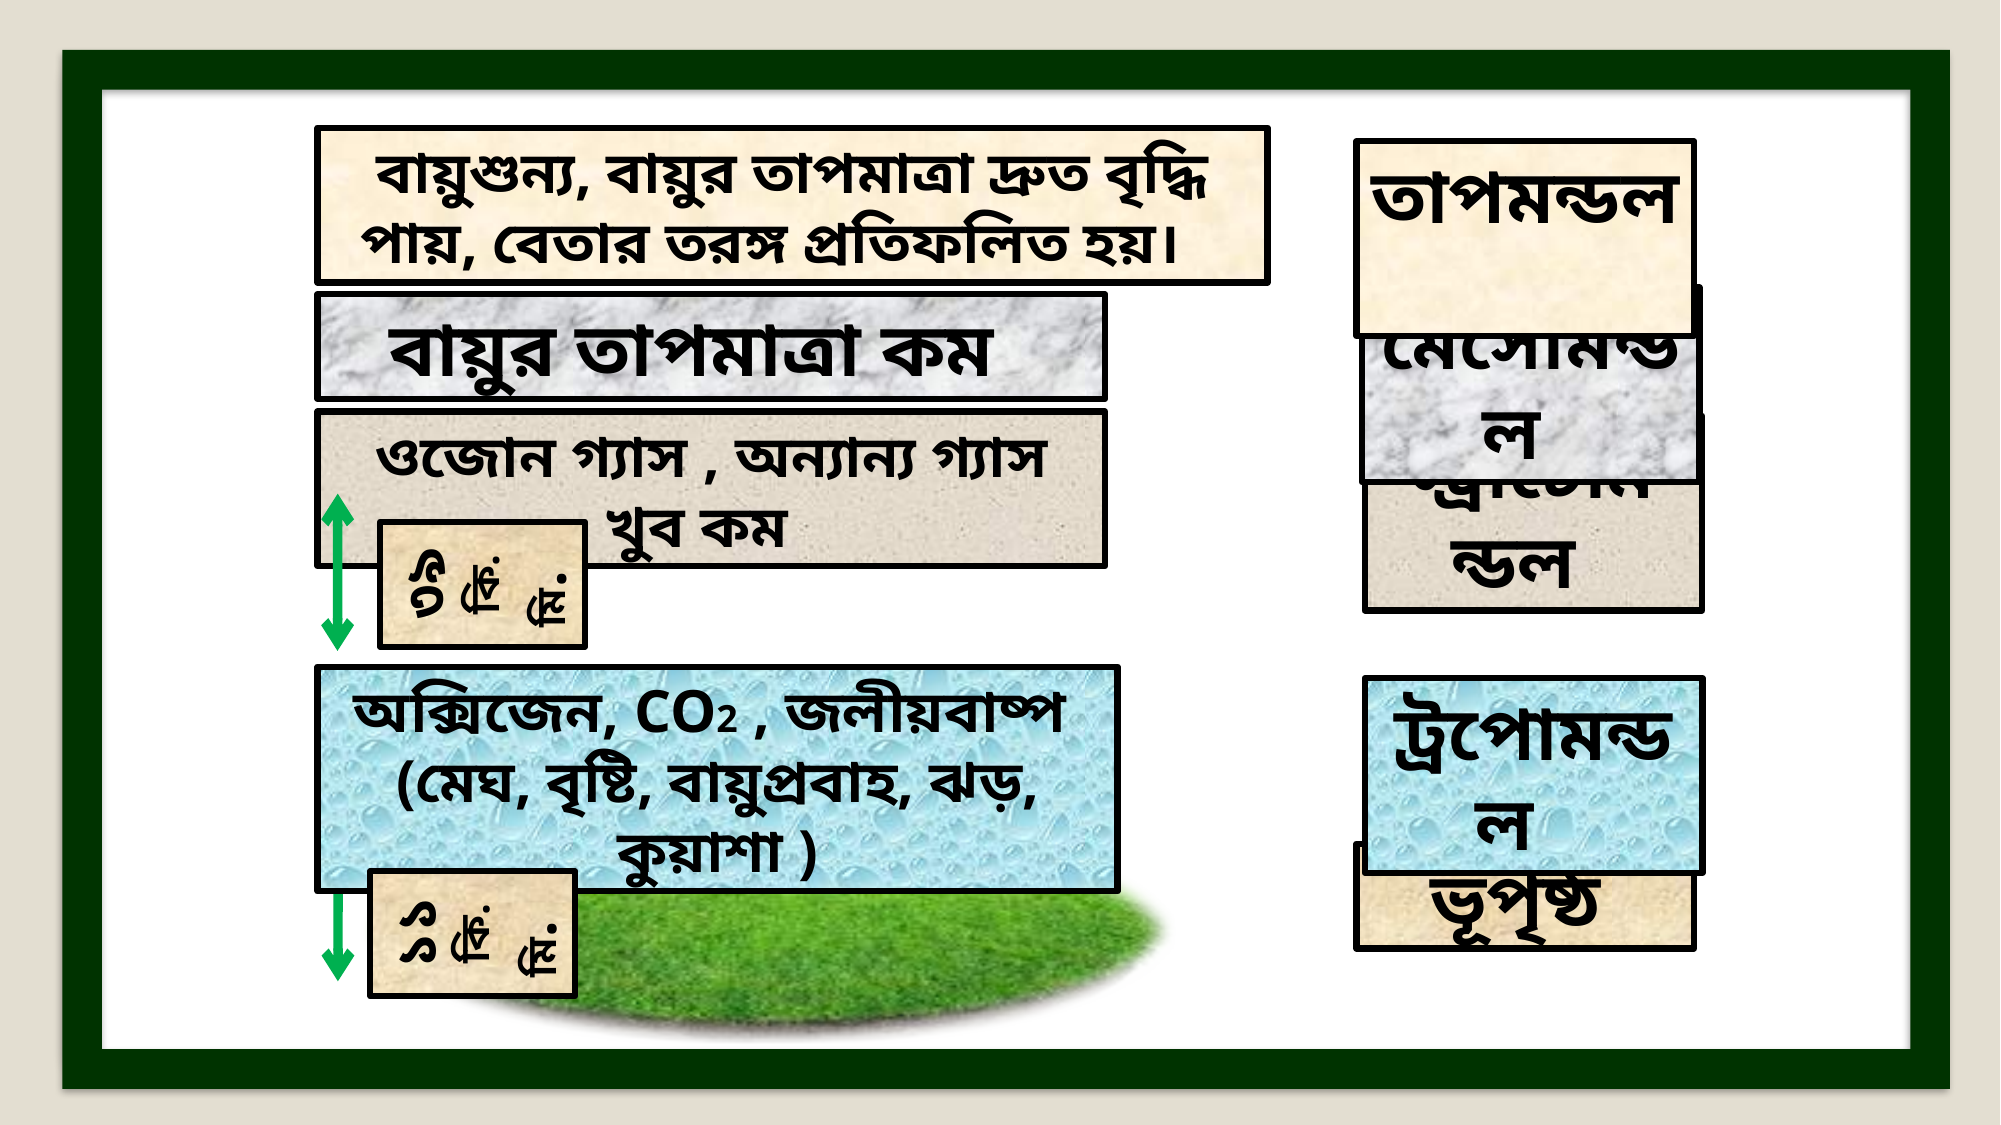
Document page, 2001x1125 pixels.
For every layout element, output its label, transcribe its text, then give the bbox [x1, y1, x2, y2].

text_box বায়ুশুন্য, বায়ুর তাপমাত্রা দ্রুত বৃদ্ধি পায়, বেতার তরঙ্গ প্রতিফলিত হয়। [317, 127, 1268, 283]
text_box অক্সিজেন, CO2 , জলীয়বাষ্প (মেঘ, বৃষ্টি, বায়ুপ্রবাহ, ঝড়, কুয়াশা ) [317, 666, 1118, 892]
text_box [59, 46, 1953, 1092]
text_box তাপমন্ডল [1356, 141, 1694, 336]
text_box ট্রপোমন্ডল [1364, 678, 1703, 873]
text_box স্ট্রাটোমন্ডল [1364, 415, 1703, 611]
text_box ভূপৃষ্ঠ [1356, 843, 1694, 949]
text_box ৩৯ কি.মি. [380, 521, 585, 647]
text_box ওজোন গ্যাস , অন্যান্য গ্যাস খুব কম [317, 411, 1106, 567]
text_box বায়ুর তাপমাত্রা কম [317, 294, 1106, 399]
picture [354, 811, 1181, 1050]
text_box মেসোমন্ডল [1362, 287, 1700, 483]
